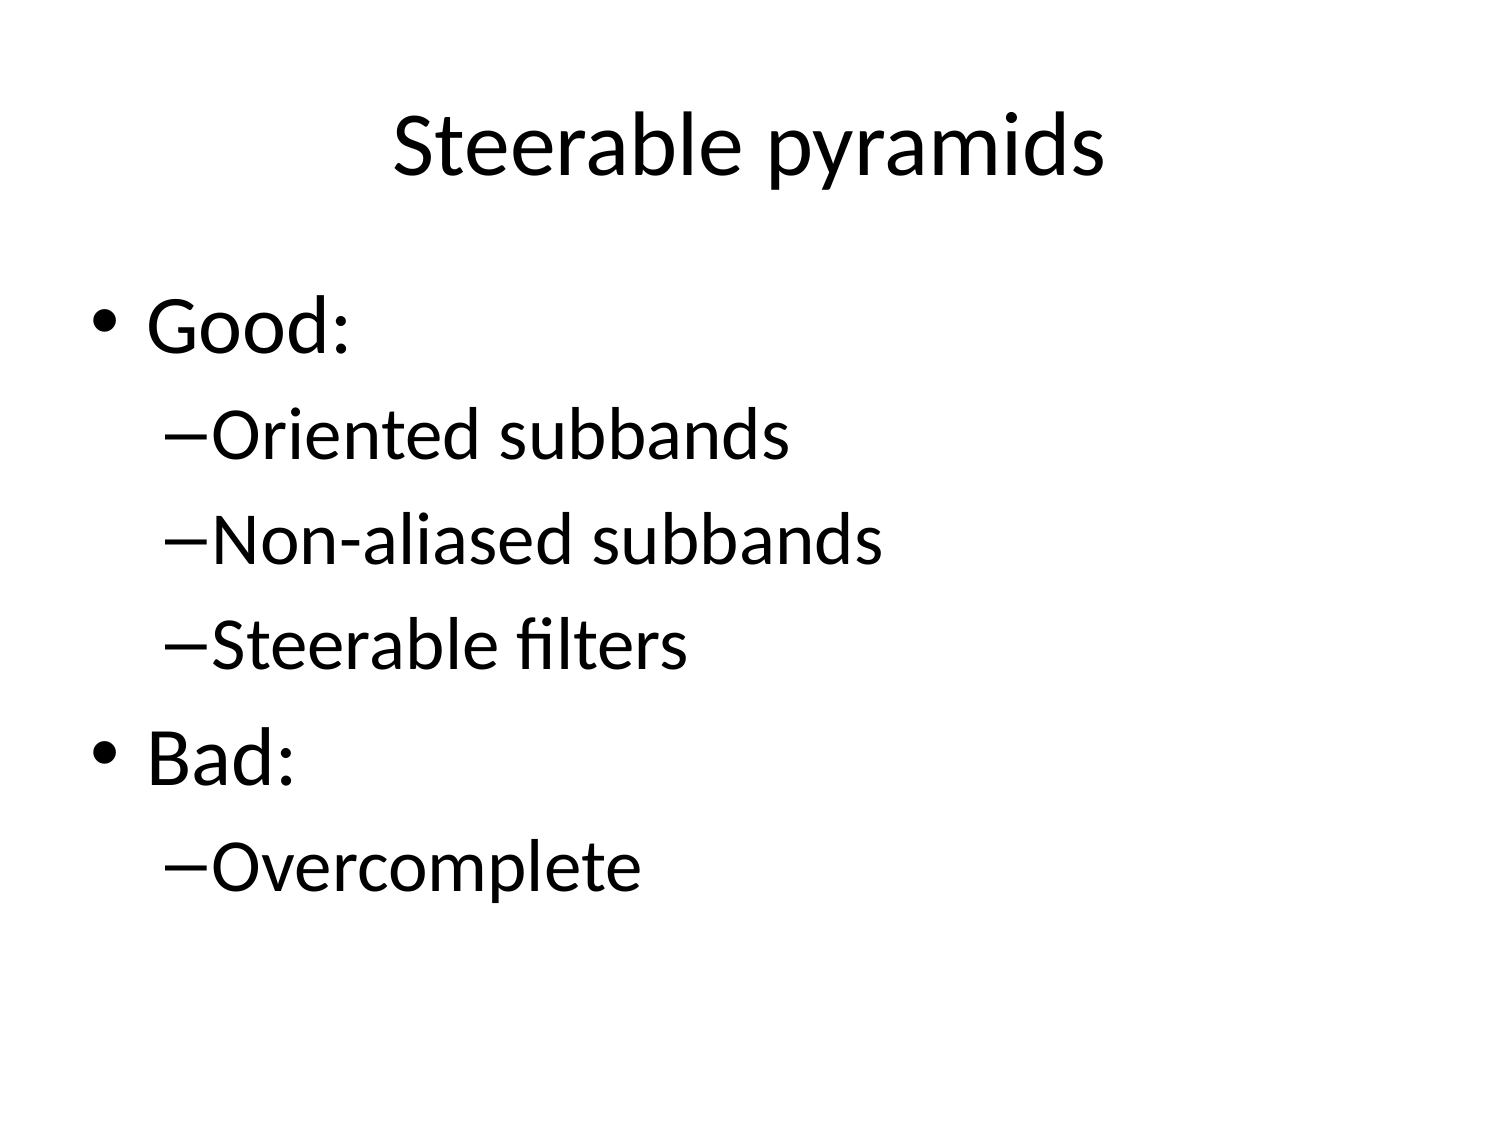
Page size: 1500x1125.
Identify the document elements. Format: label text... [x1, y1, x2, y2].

list Good: Oriented subbands Non-aliased subbands Steerable filters Bad: Overcomplete [75, 262, 1425, 1005]
title Steerable pyramids [75, 45, 1425, 233]
